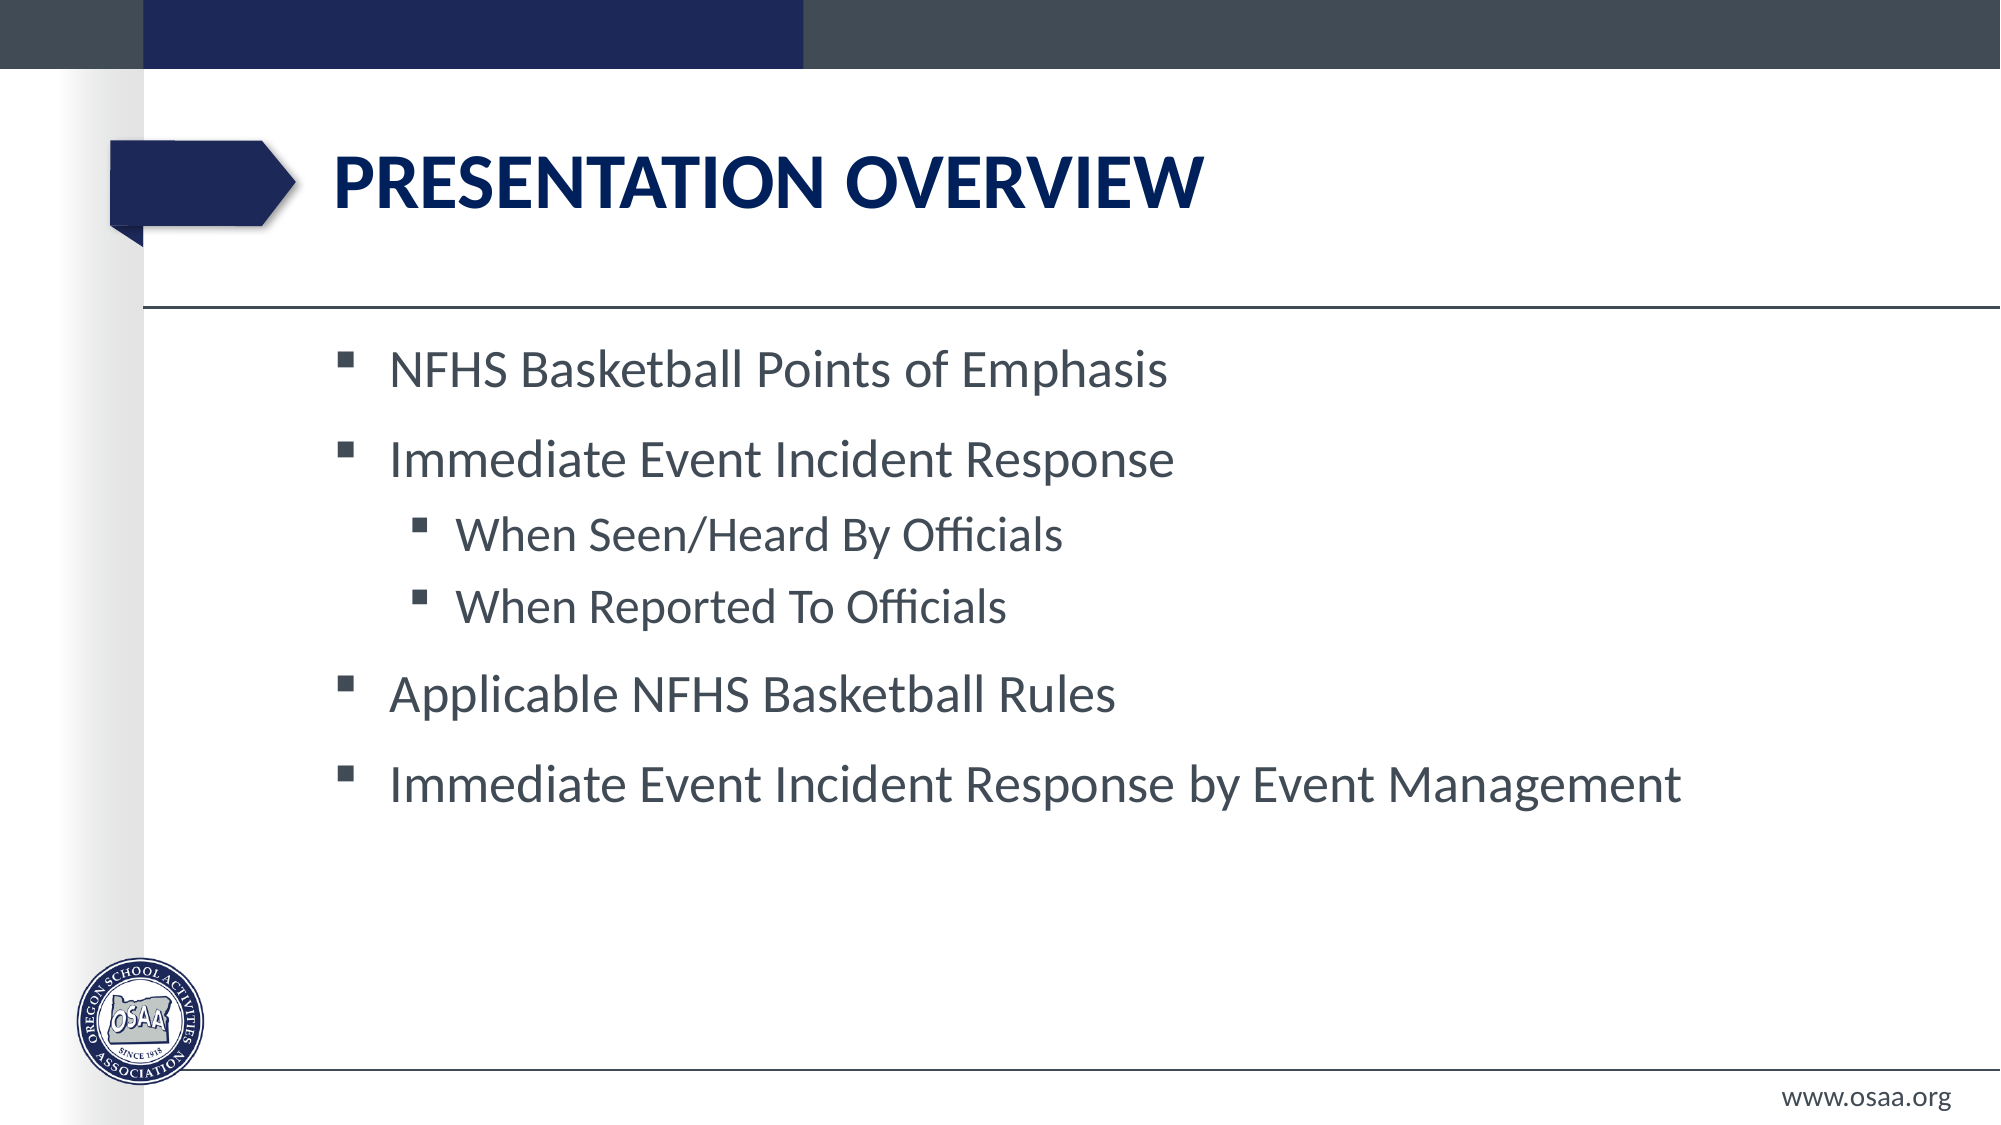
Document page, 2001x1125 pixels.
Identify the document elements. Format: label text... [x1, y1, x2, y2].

title Presentation Overview [318, 85, 1964, 285]
list NFHS Basketball Points of Emphasis Immediate Event Incident Response When Seen/Heard By Officials When Reported To Officials Applicable NFHS Basketball Rules Immediate Event Incident Response by Event Management [318, 326, 1964, 1039]
picture [73, 954, 207, 1088]
footer www.osaa.org [1639, 1070, 1967, 1119]
